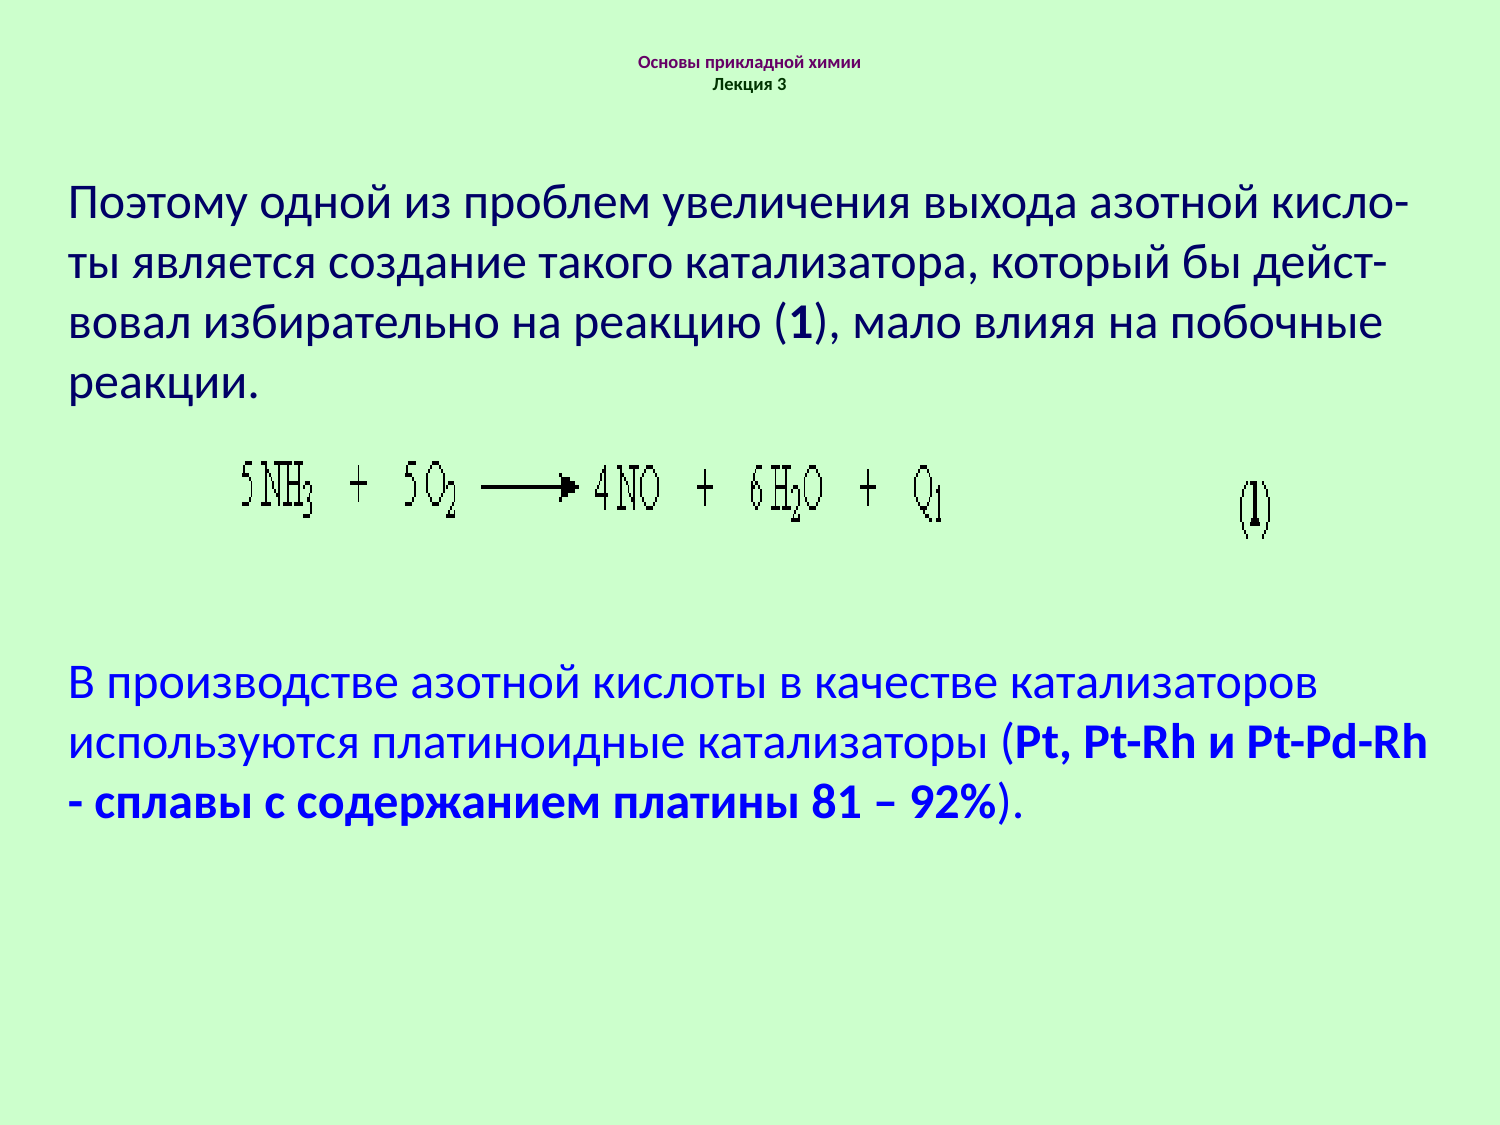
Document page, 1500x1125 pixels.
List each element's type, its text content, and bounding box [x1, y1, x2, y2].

title Основы прикладной химии Лекция 3 [112, 19, 1388, 126]
subtitle [53, 137, 1471, 1094]
picture [241, 461, 1270, 540]
text_box Поэтому одной из проблем увеличения выхода азотной кисло-ты является создание такого катализатора, который бы дейст-вовал избирательно на реакцию (1), мало влияя на побочные реакции. В производстве азотной кислоты в качестве катализаторов используются платиноидные катализаторы (Pt, Pt-Rh и Pt-Pd-Rh - сплавы с содержанием платины 81 – 92%). [53, 160, 1459, 836]
